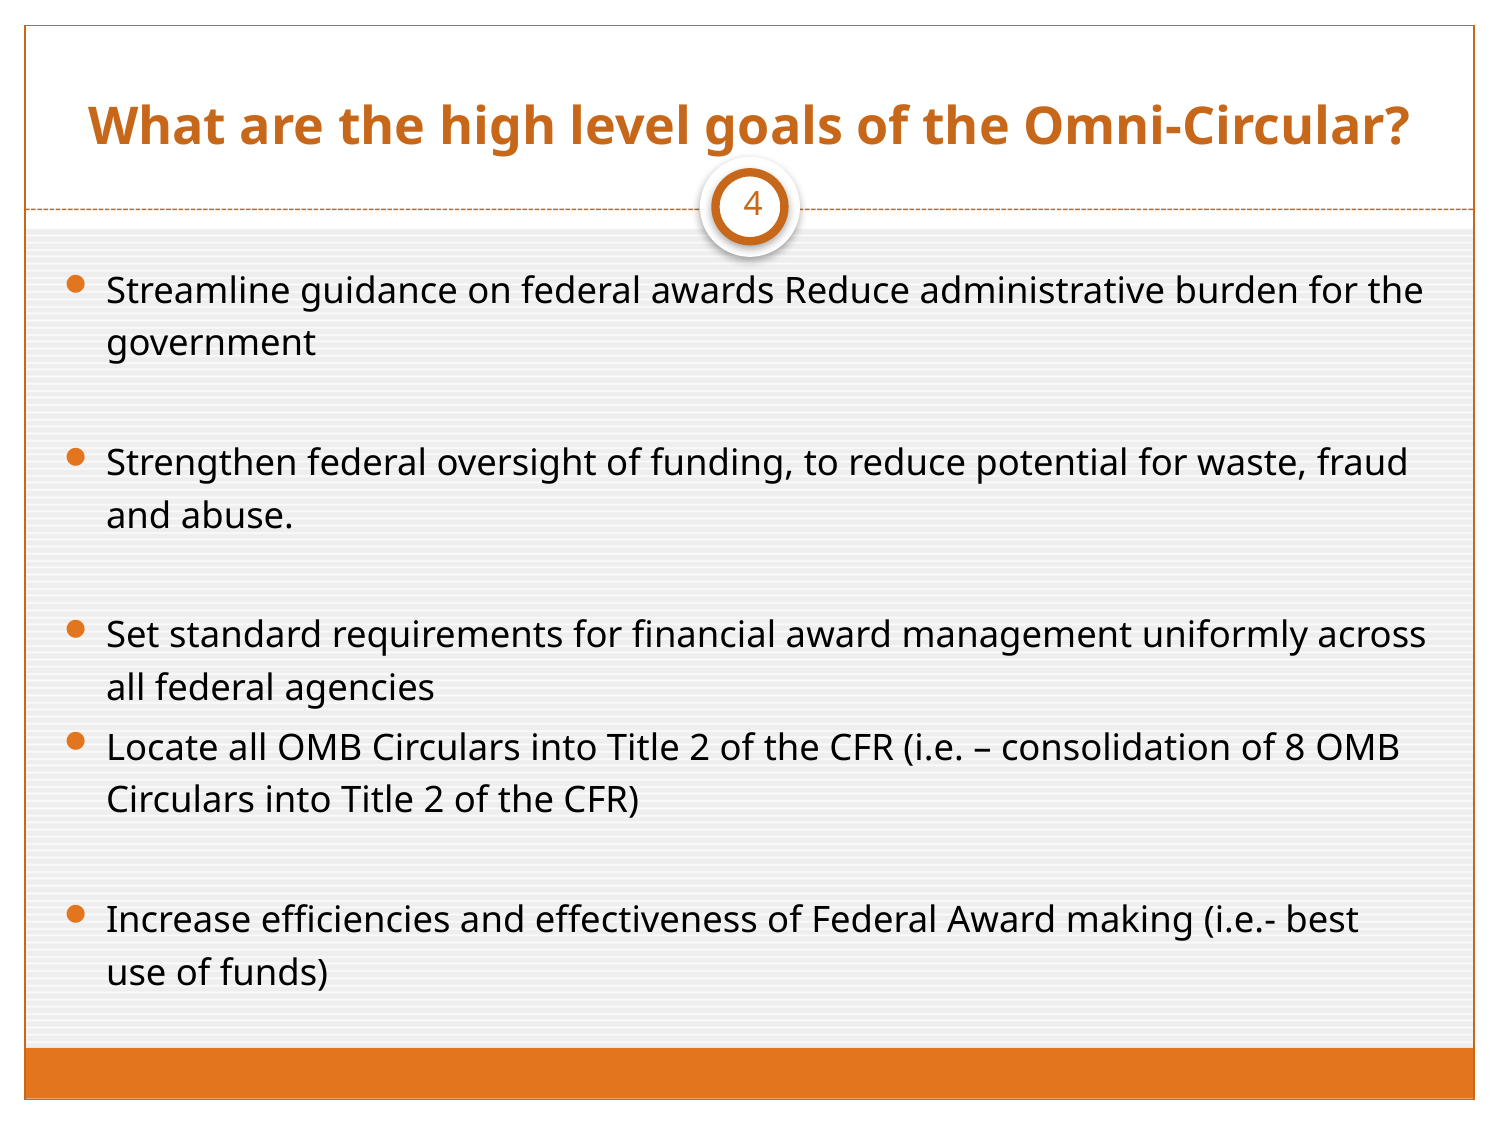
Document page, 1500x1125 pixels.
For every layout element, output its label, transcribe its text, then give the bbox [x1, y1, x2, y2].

slide_number 4 [715, 168, 791, 241]
list Streamline guidance on federal awards Reduce administrative burden for the government Strengthen federal oversight of funding, to reduce potential for waste, fraud and abuse. Set standard requirements for financial award management uniformly across all federal agencies Locate all OMB Circulars into Title 2 of the CFR (i.e. – consolidation of 8 OMB Circulars into Title 2 of the CFR) Increase efficiencies and effectiveness of Federal Award making (i.e.- best use of funds) [49, 250, 1445, 1001]
title What are the high level goals of the Omni-Circular? [49, 37, 1450, 162]
